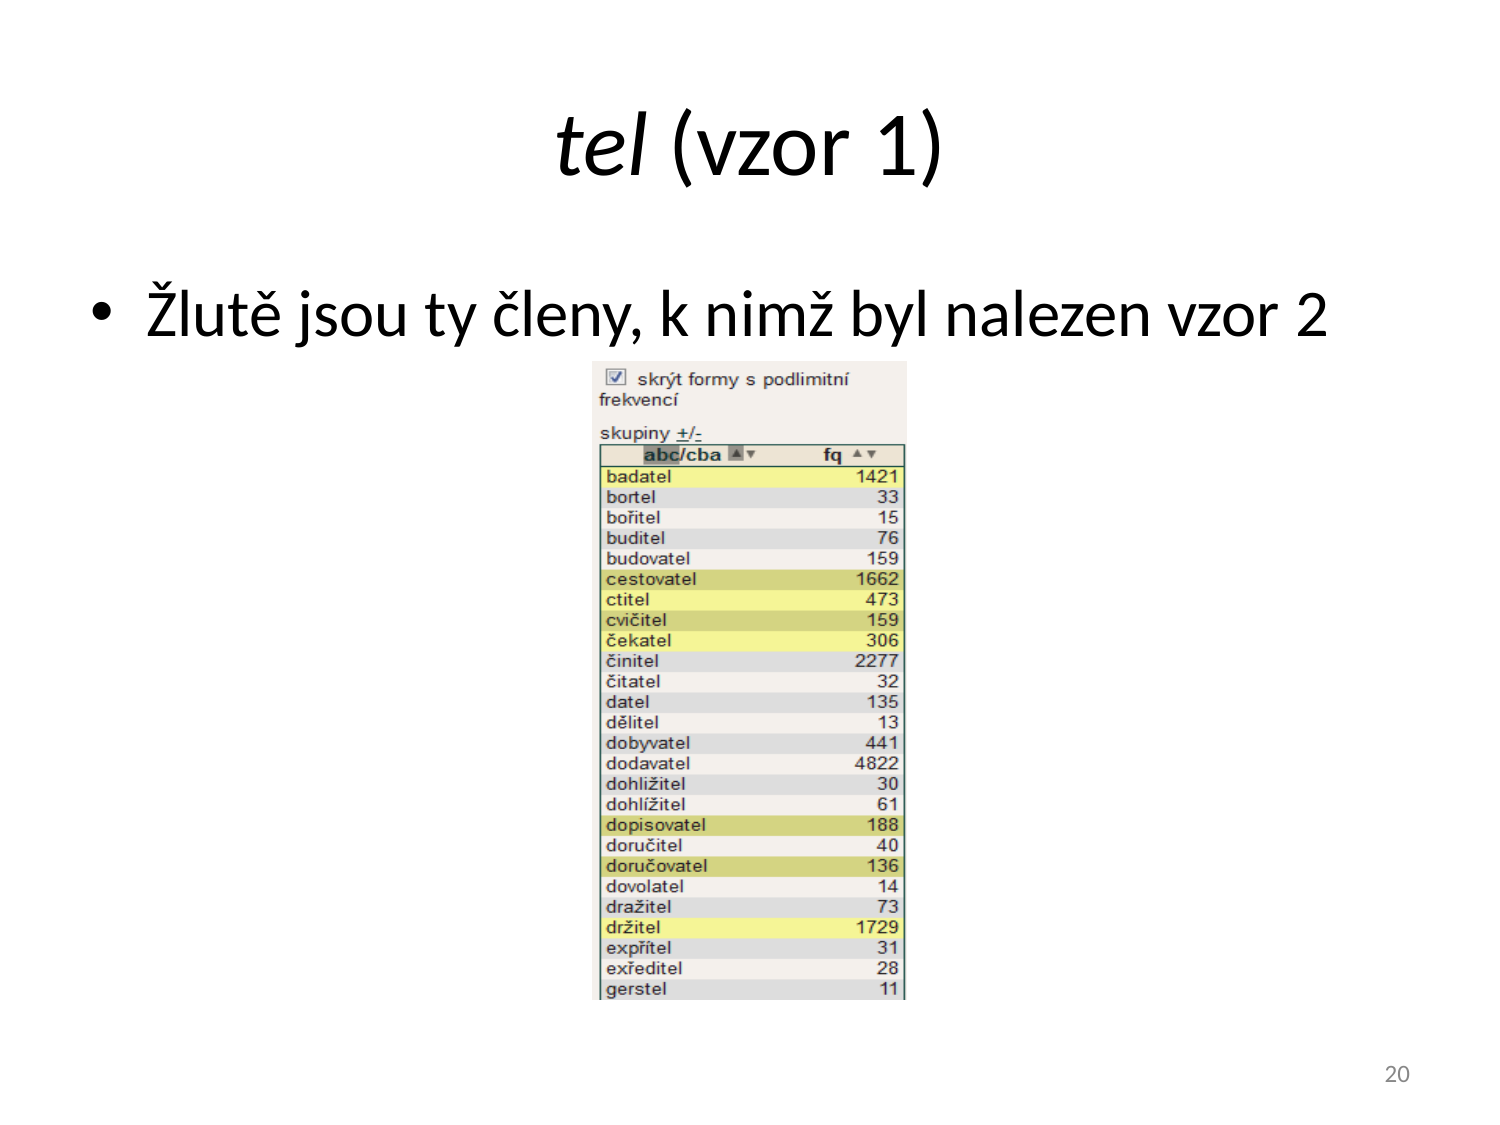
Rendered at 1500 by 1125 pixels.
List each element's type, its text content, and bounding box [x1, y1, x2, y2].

title tel (vzor 1) [75, 45, 1425, 233]
picture [592, 361, 908, 1000]
slide_number ‹#› [1074, 1042, 1425, 1103]
list Žlutě jsou ty členy, k nimž byl nalezen vzor 2 [75, 262, 1425, 1005]
